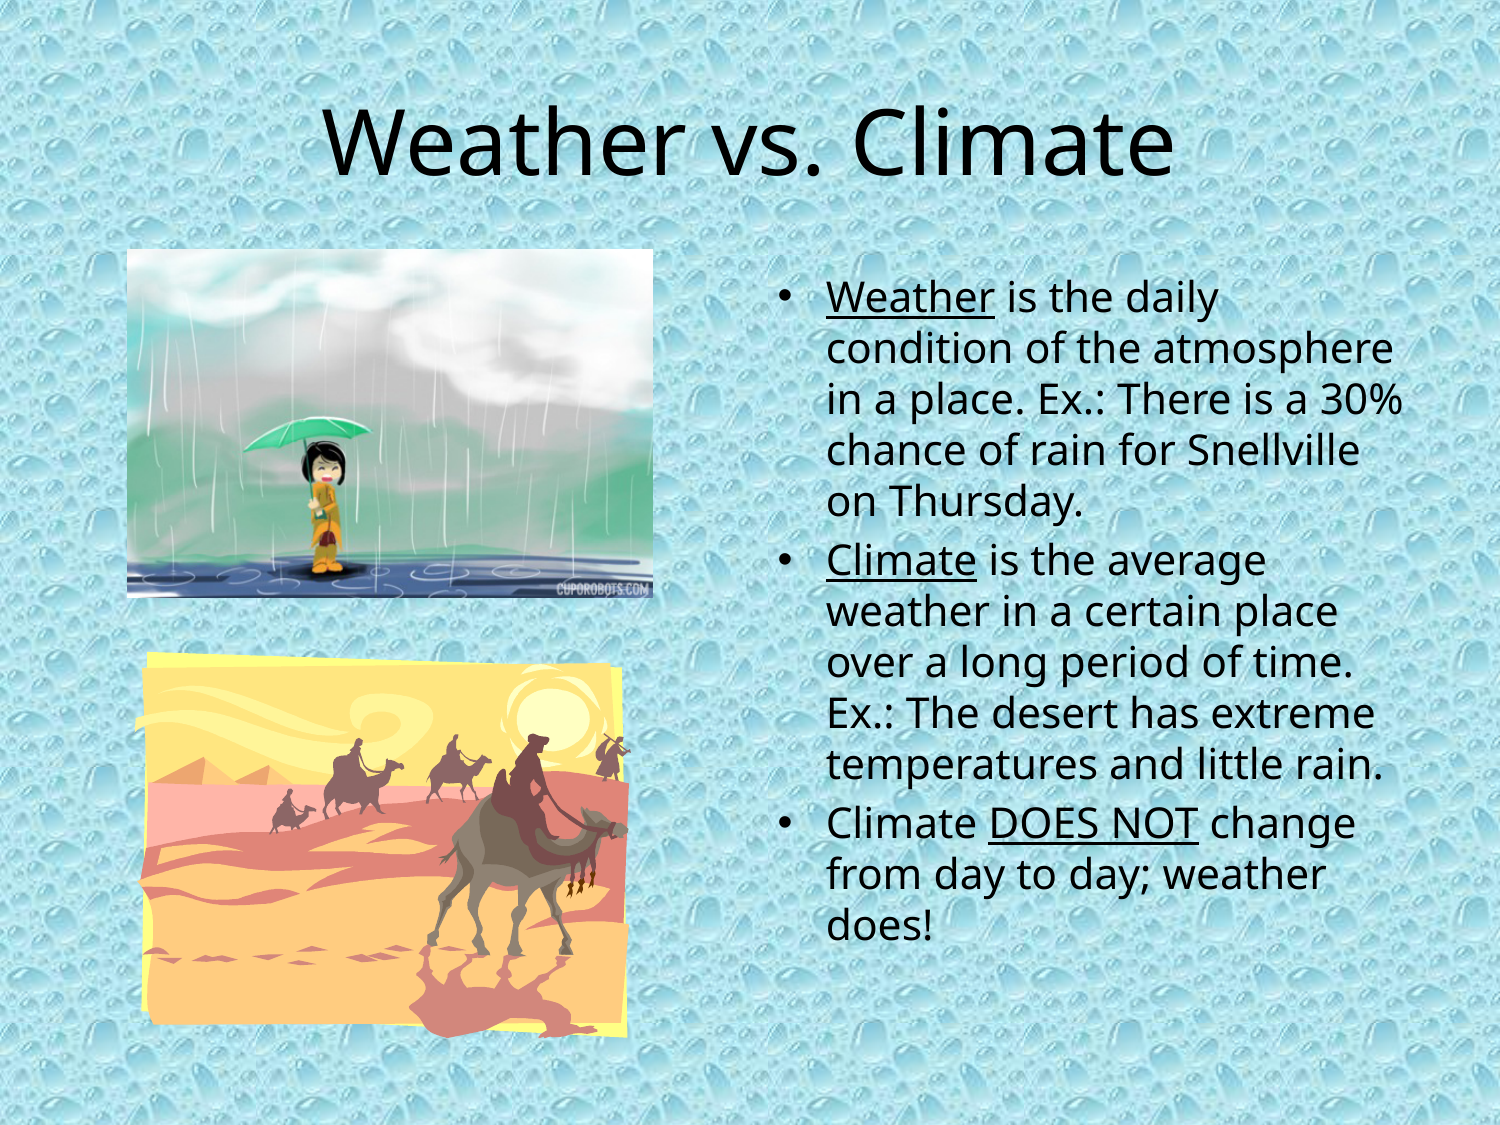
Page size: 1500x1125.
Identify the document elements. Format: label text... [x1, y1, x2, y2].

picture [0, 0, 1500, 1125]
title Weather vs. Climate [75, 45, 1425, 233]
list Weather is the daily condition of the atmosphere in a place. Ex.: There is a 30% chance of rain for Snellville on Thursday. Climate is the average weather in a certain place over a long period of time. Ex.: The desert has extreme temperatures and little rain. Climate DOES NOT change from day to day; weather does! [762, 262, 1425, 1005]
